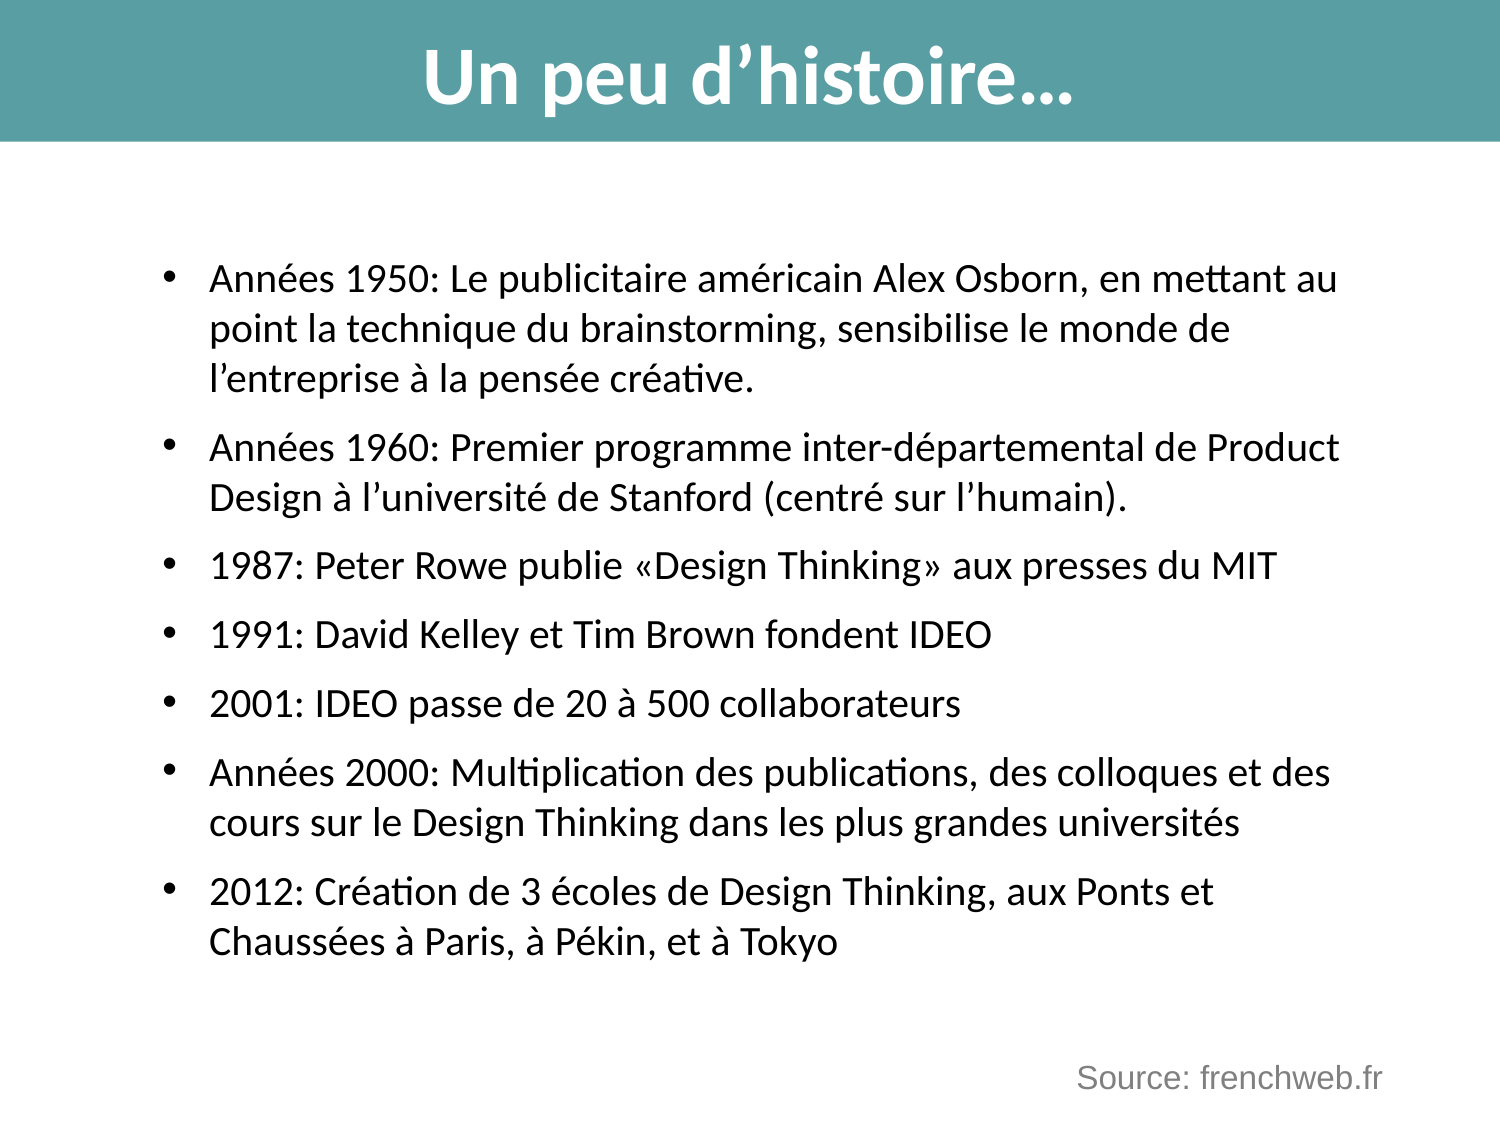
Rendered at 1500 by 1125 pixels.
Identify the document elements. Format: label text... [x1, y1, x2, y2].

text_box Source: frenchweb.fr [1061, 1048, 1399, 1104]
text_box Années 1950: Le publicitaire américain Alex Osborn, en mettant au point la technique du brainstorming, sensibilise le monde de l’entreprise à la pensée créative. Années 1960: Premier programme inter-départemental de Product Design à l’université de Stanford (centré sur l’humain). 1987: Peter Rowe publie «Design Thinking» aux presses du MIT 1991: David Kelley et Tim Brown fondent IDEO 2001: IDEO passe de 20 à 500 collaborateurs Années 2000: Multiplication des publications, des colloques et des cours sur le Design Thinking dans les plus grandes universités 2012: Création de 3 écoles de Design Thinking, aux Ponts et Chaussées à Paris, à Pékin, et à Tokyo [147, 243, 1391, 971]
text_box Un peu d’histoire… [0, 0, 1500, 142]
